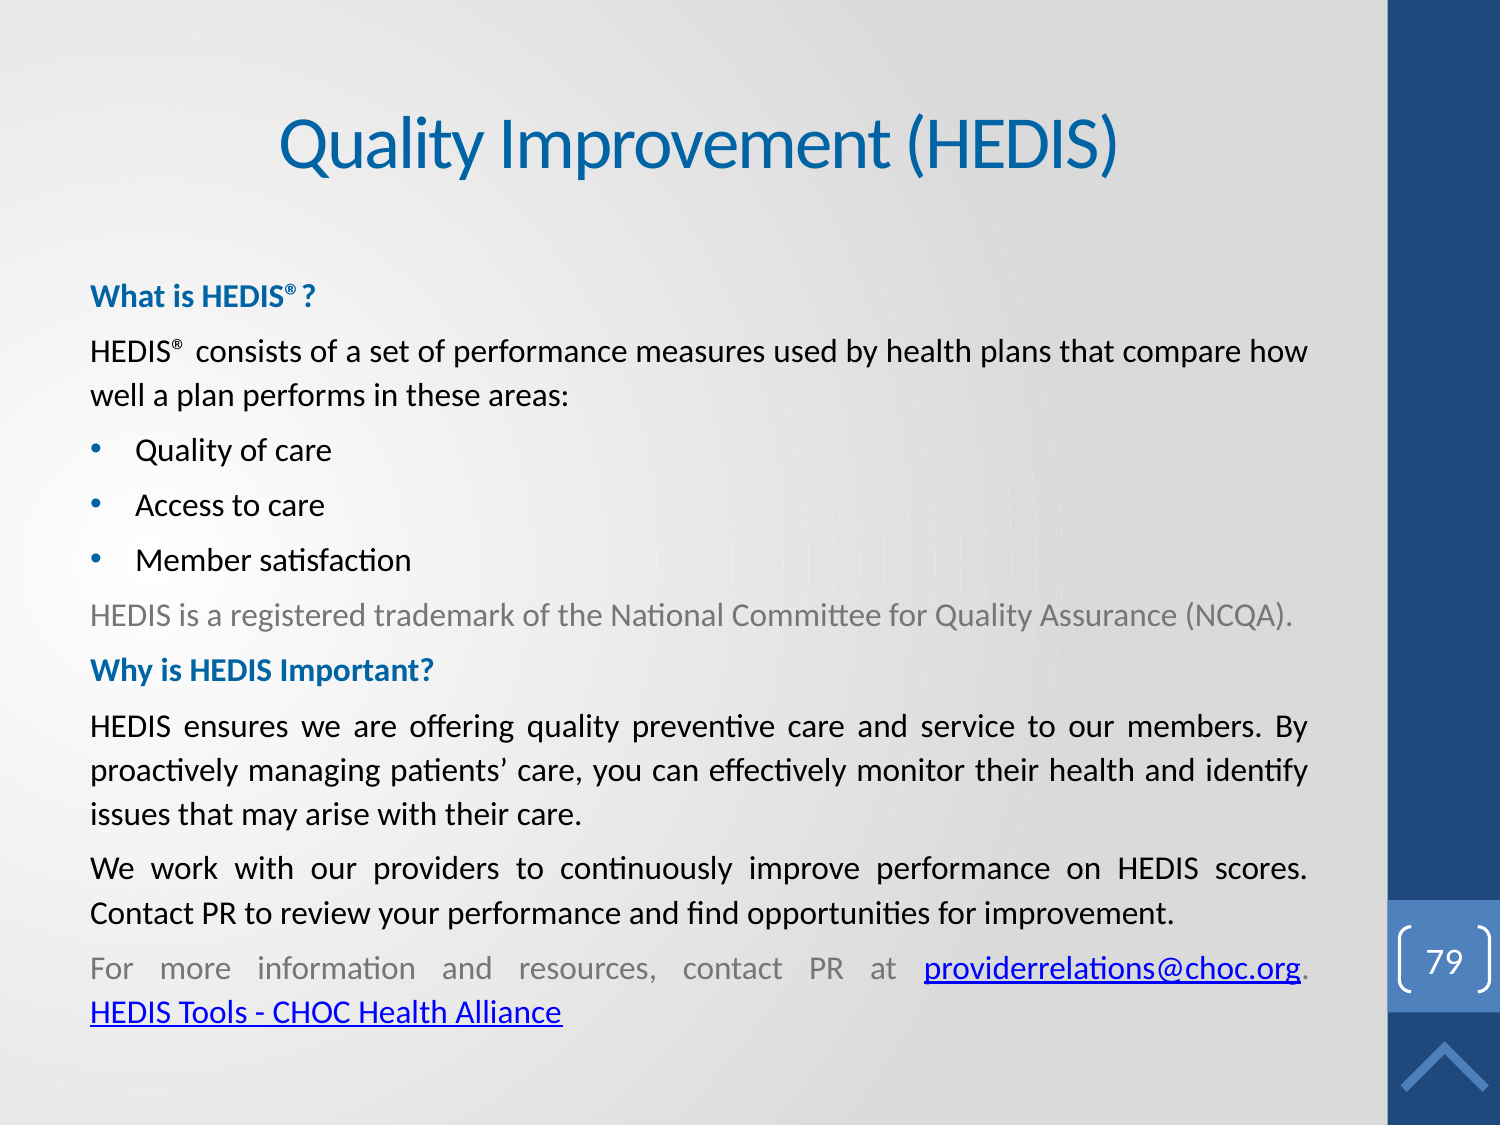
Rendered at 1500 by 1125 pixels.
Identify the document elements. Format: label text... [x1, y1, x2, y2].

title Quality Improvement (HEDIS) [75, 45, 1325, 233]
slide_number 79 [1397, 925, 1492, 984]
picture [1368, 991, 1500, 1125]
list What is HEDIS®? HEDIS® consists of a set of performance measures used by health plans that compare how well a plan performs in these areas: Quality of care Access to care Member satisfaction HEDIS is a registered trademark of the National Committee for Quality Assurance (NCQA). Why is HEDIS Important? HEDIS ensures we are offering quality preventive care and service to our members. By proactively managing patients’ care, you can effectively monitor their health and identify issues that may arise with their care. We work with our providers to continuously improve performance on HEDIS scores. Contact PR to review your performance and find opportunities for improvement. For more information and resources, contact PR at providerrelations@choc.org. HEDIS Tools - CHOC Health Alliance [75, 262, 1325, 1050]
